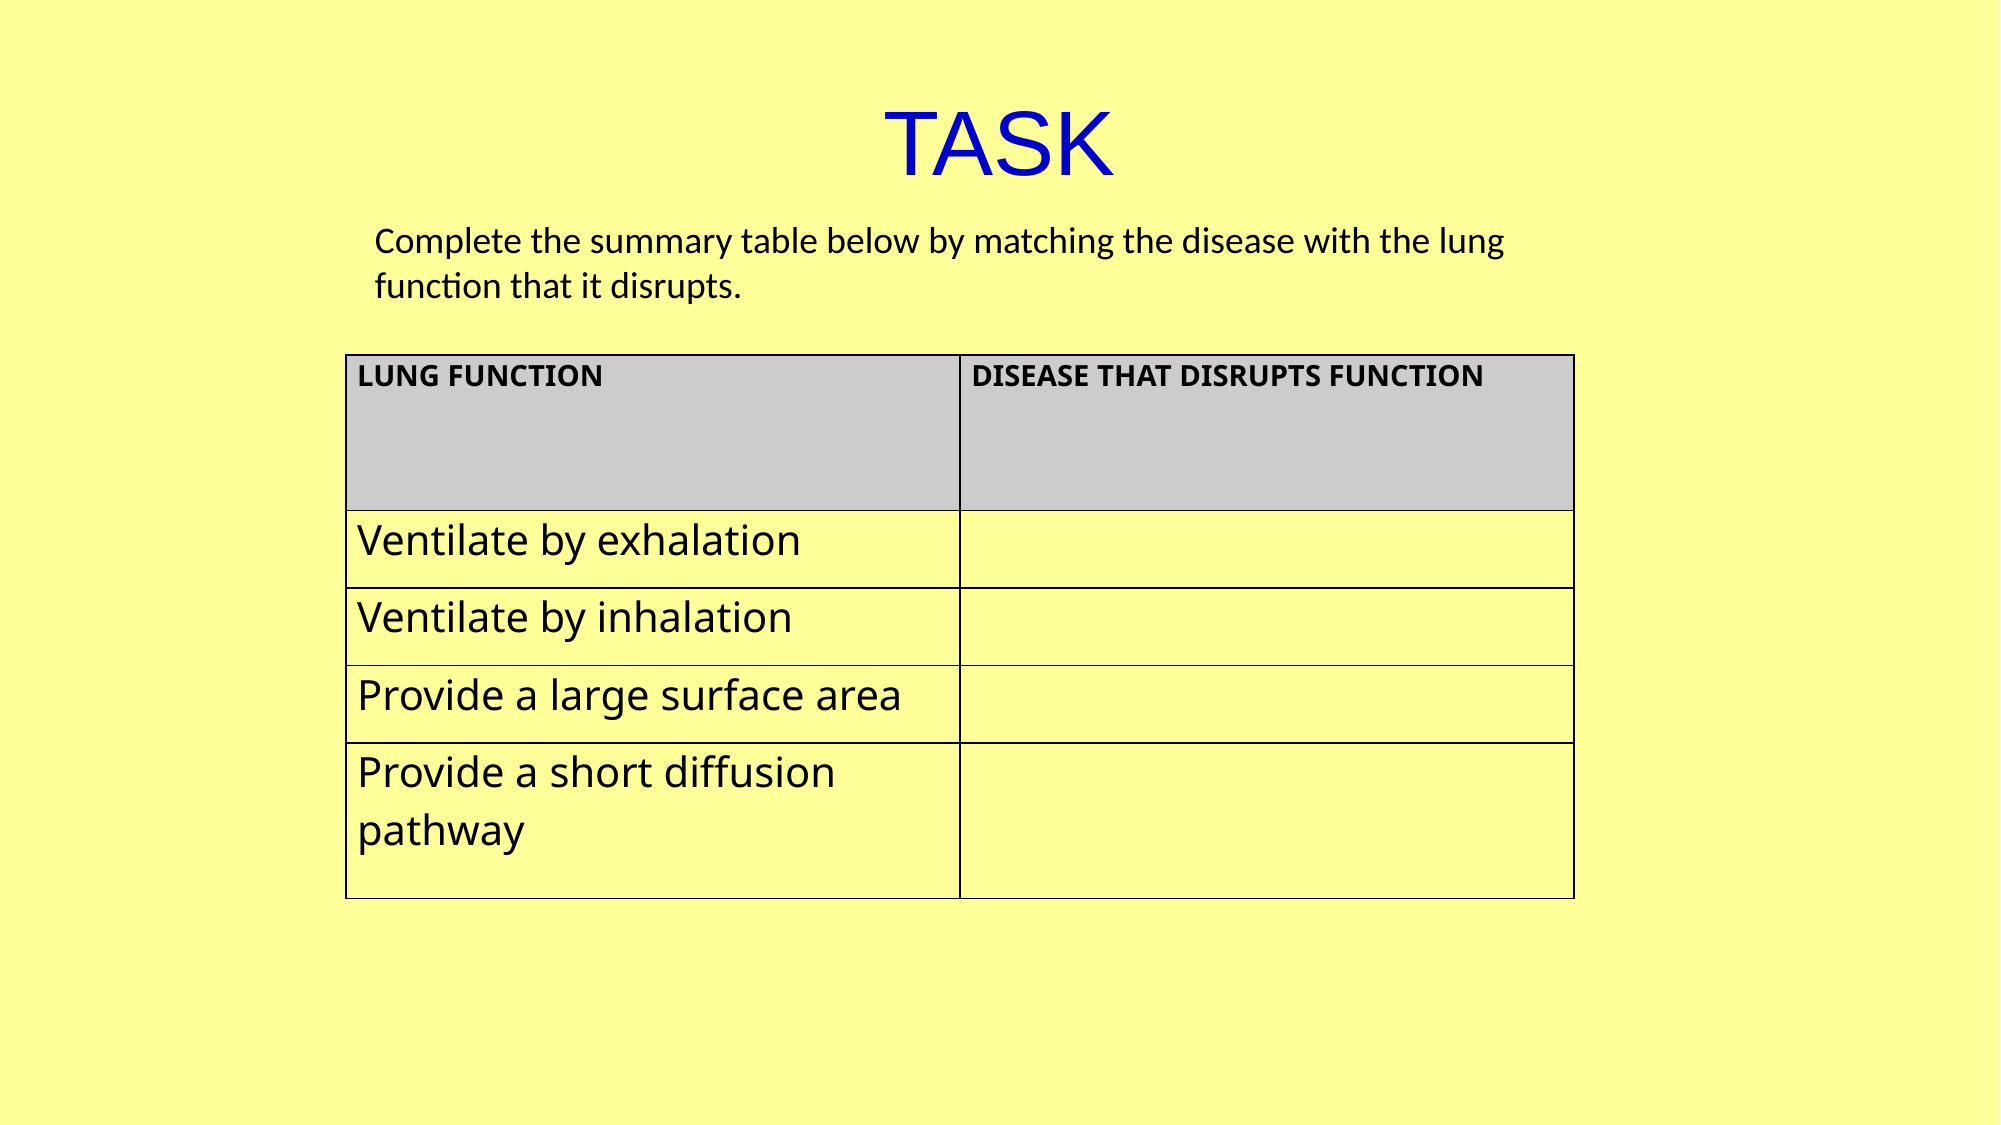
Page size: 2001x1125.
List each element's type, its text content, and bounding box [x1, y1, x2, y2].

table_cell Ventilate by inhalation [347, 589, 959, 665]
table_cell Provide a short diffusion pathway [347, 744, 959, 898]
table_cell Provide a large surface area [347, 666, 959, 742]
table_header LUNG FUNCTION [347, 356, 959, 510]
table_header DISEASE THAT DISRUPTS FUNCTION [961, 356, 1573, 510]
table_cell [961, 666, 1573, 742]
text_box Complete the summary table below by matching the disease with the lung function that it disrupts. [360, 208, 1589, 314]
table_cell [961, 511, 1573, 587]
table_cell [961, 744, 1573, 898]
table_cell Ventilate by exhalation [347, 511, 959, 587]
title TASK [99, 45, 1900, 233]
table_cell [961, 589, 1573, 665]
